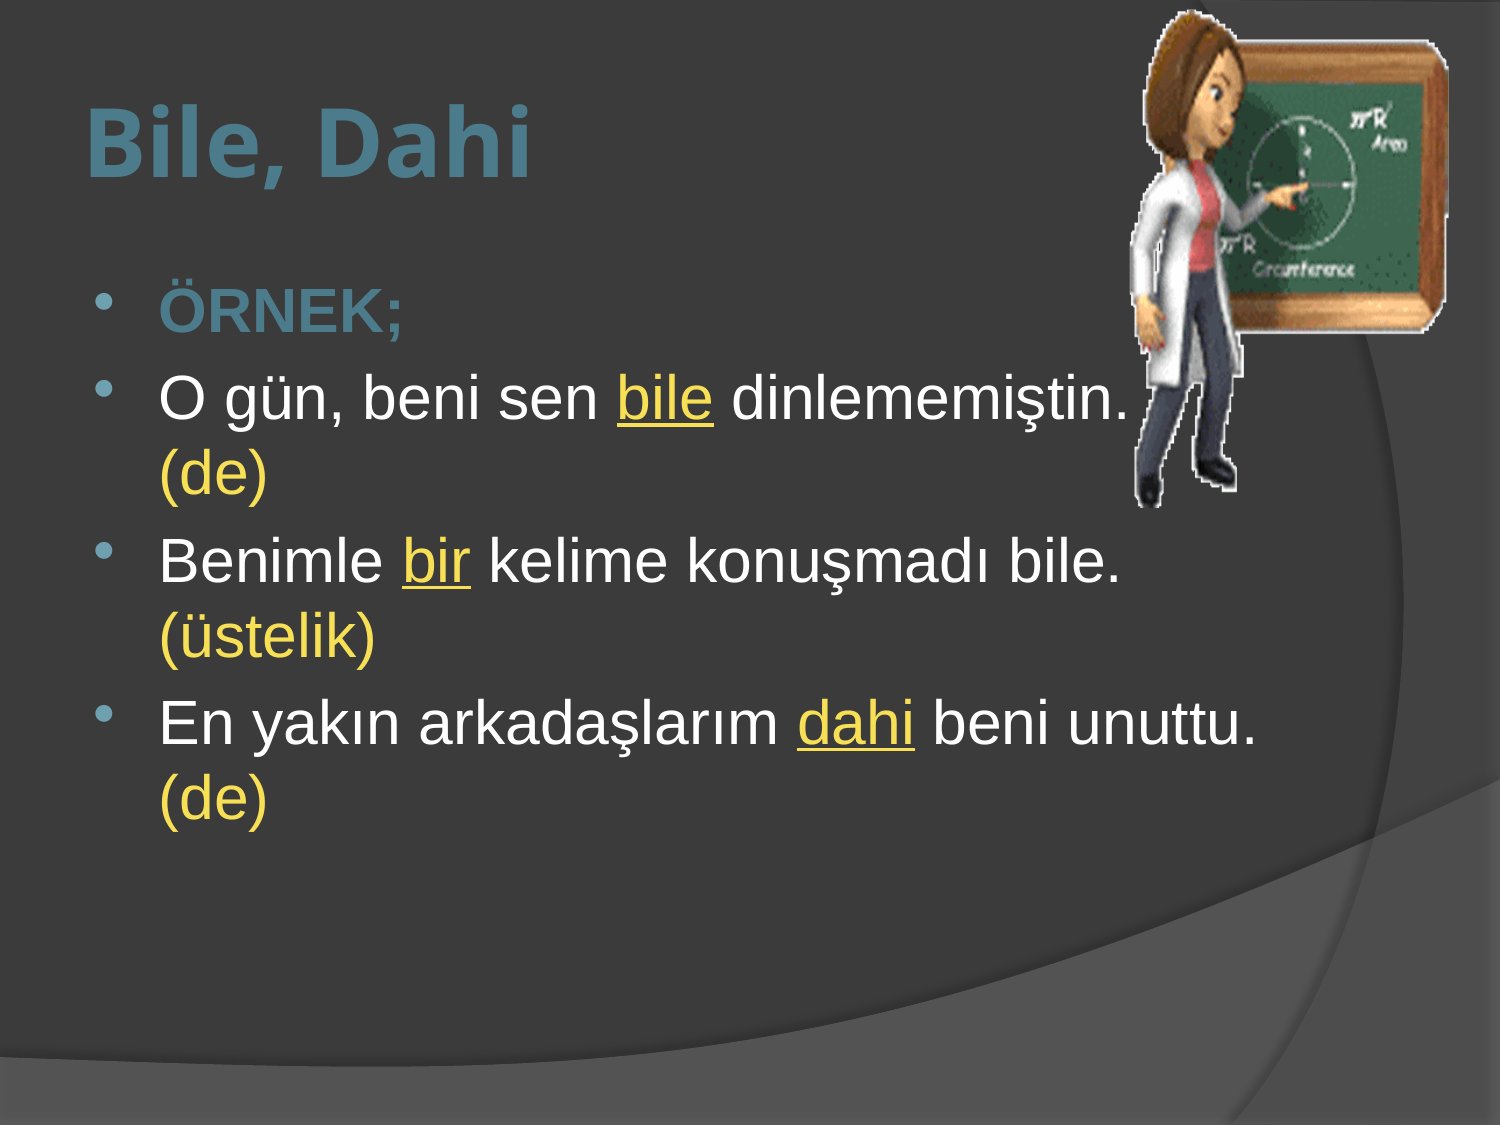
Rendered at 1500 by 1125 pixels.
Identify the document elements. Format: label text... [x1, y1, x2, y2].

list ÖRNEK; O gün, beni sen bile dinlememiştin. (de) Benimle bir kelime konuşmadı bile. (üstelik) En yakın arkadaşlarım dahi beni unuttu. (de) [75, 262, 1300, 1005]
picture [1115, 0, 1465, 509]
title Bile, Dahi [75, 45, 1105, 233]
